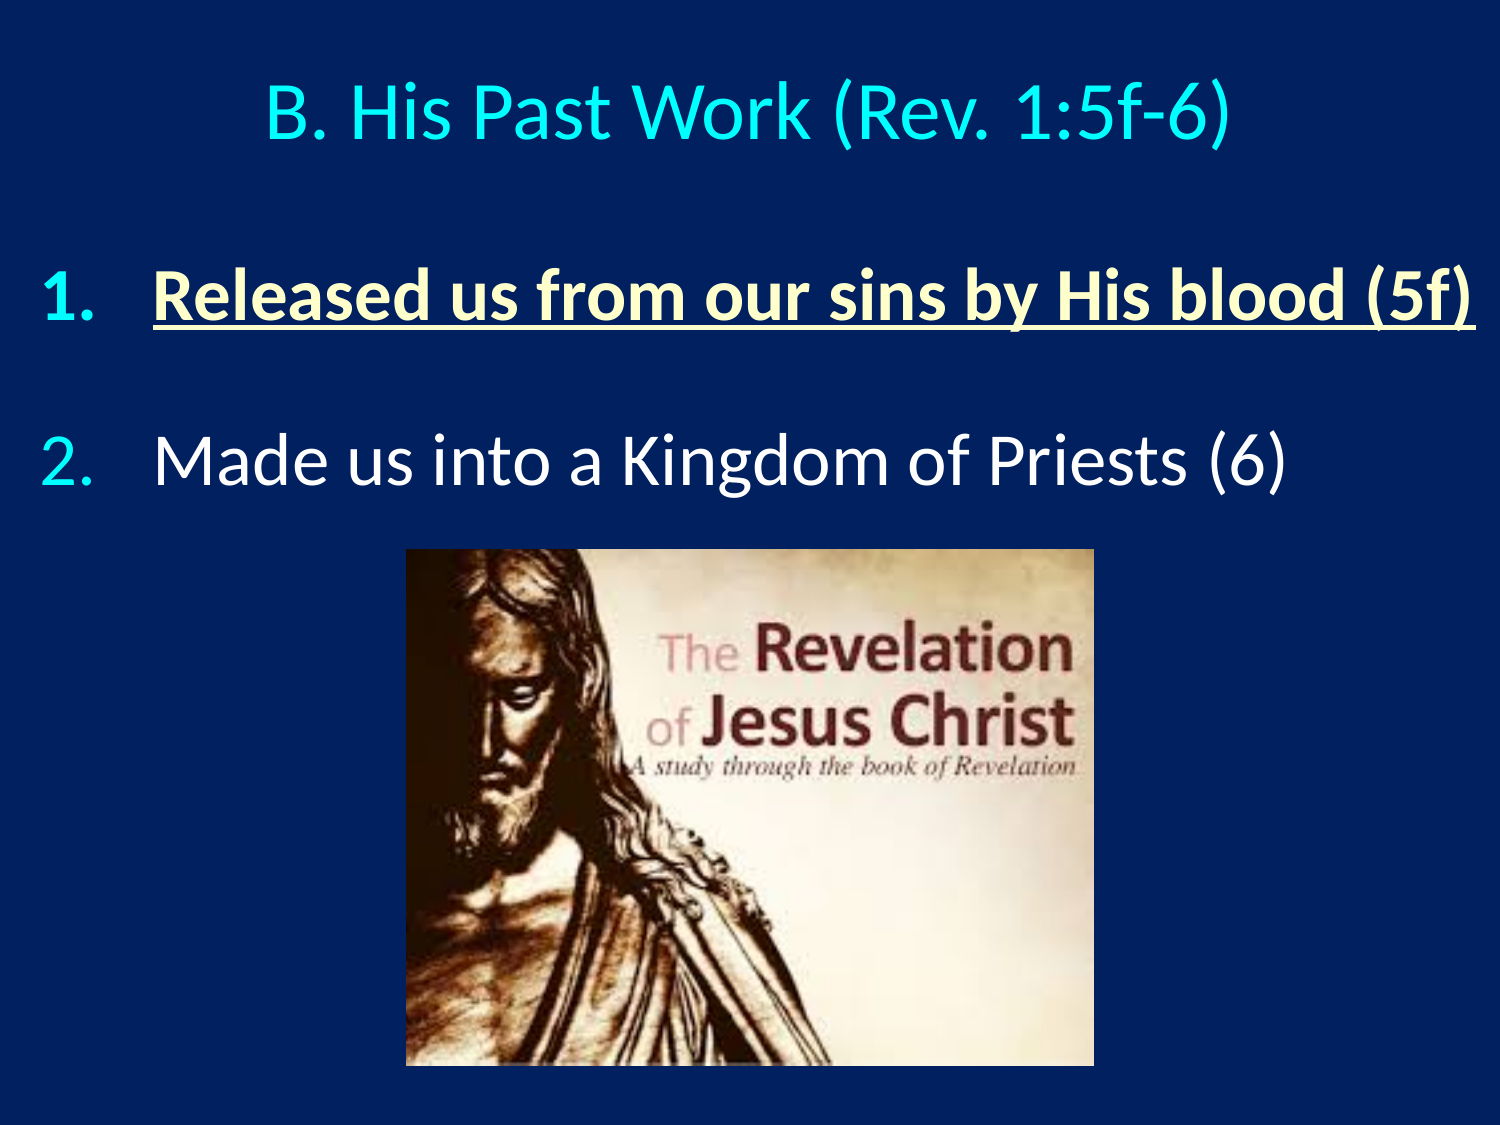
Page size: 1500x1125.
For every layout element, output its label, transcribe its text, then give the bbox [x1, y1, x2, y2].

picture [405, 549, 1095, 1066]
list Released us from our sins by His blood (5f) Made us into a Kingdom of Priests (6) [24, 237, 1500, 563]
title B. His Past Work (Rev. 1:5f-6) [24, 37, 1475, 175]
